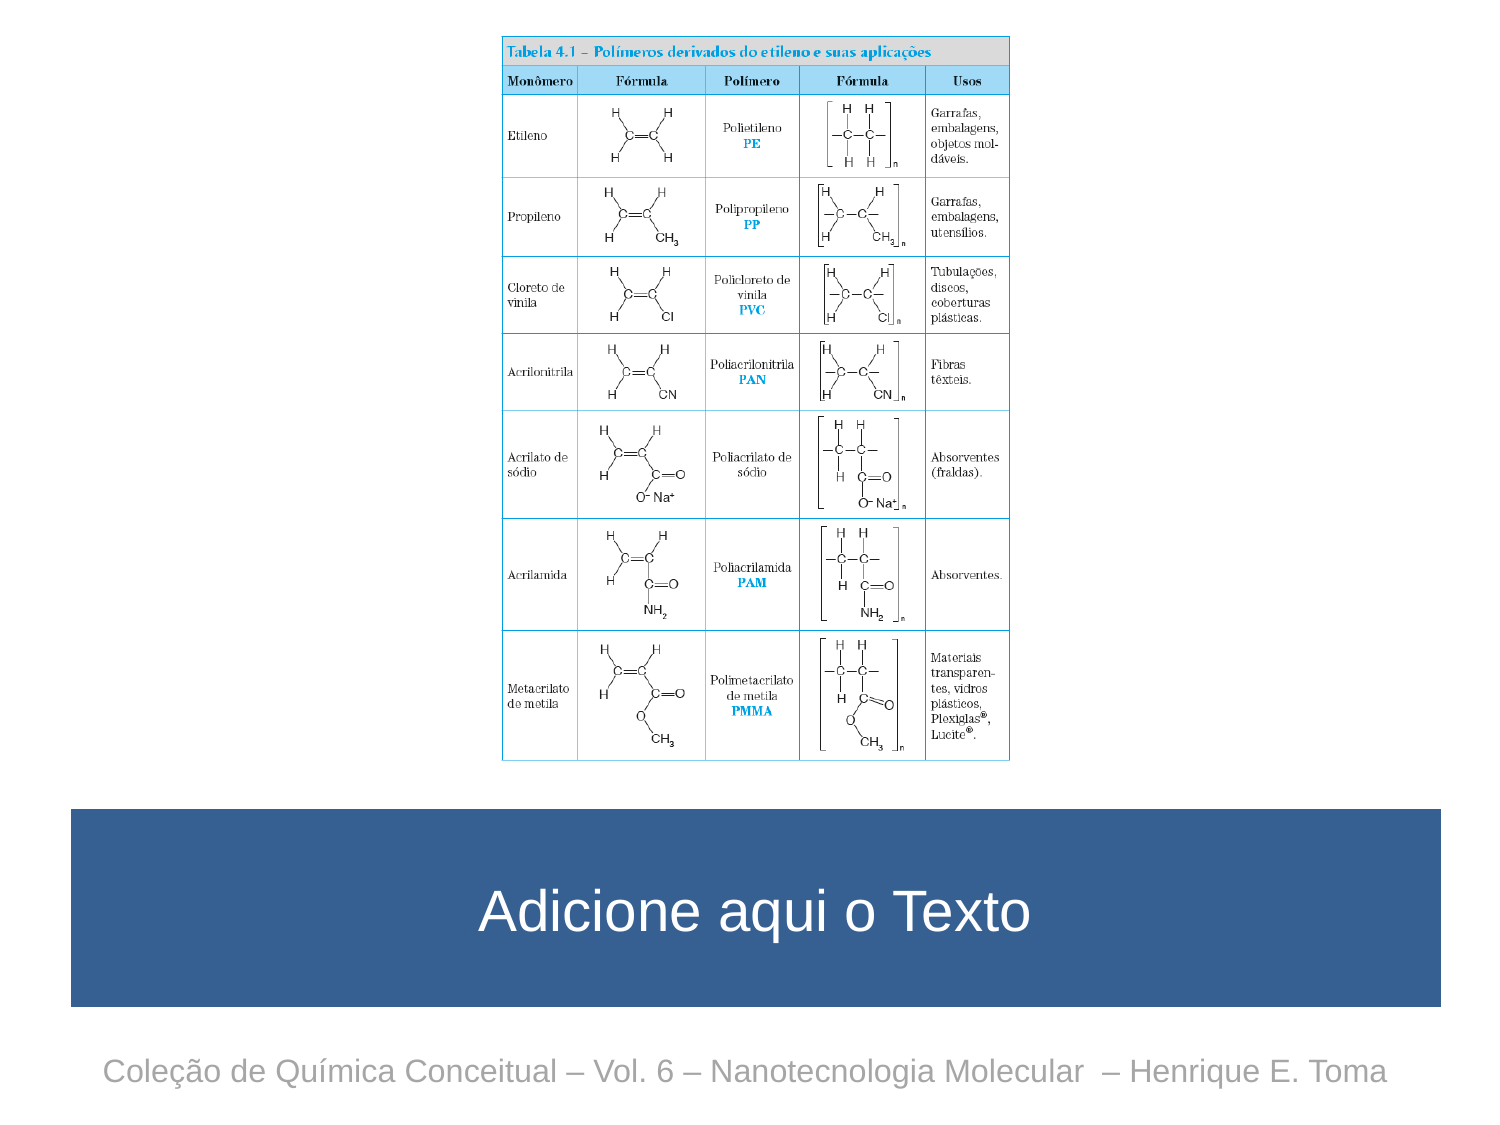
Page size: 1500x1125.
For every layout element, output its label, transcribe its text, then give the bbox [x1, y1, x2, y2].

text_box Adicione aqui o Texto [70, 808, 1442, 1008]
footer Coleção de Química Conceitual – Vol. 6 – Nanotecnologia Molecular – Henrique E. Toma [0, 1042, 1500, 1103]
picture [491, 30, 1021, 771]
